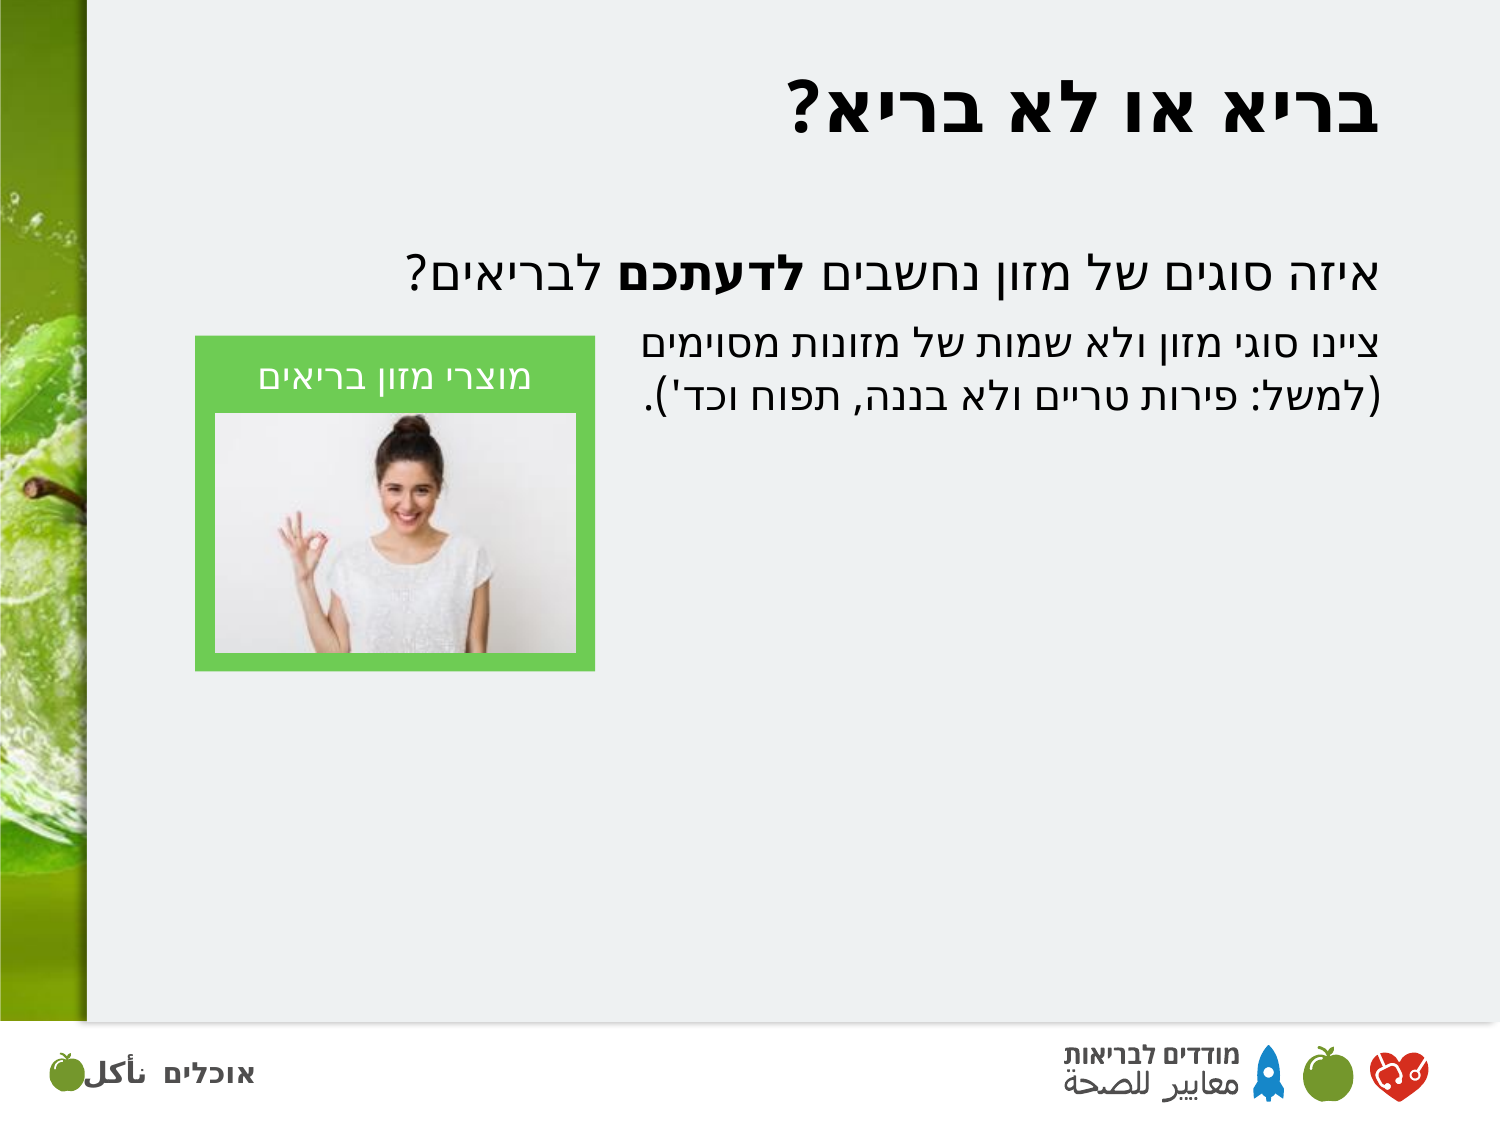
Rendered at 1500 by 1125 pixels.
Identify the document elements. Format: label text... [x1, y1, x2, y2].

list איזה סוגים של מזון נחשבים לדעתכם לבריאים? ציינו סוגי מזון ולא שמות של מזונות מסוימים (למשל: פירות טריים ולא בננה, תפוח וכד'). [78, 239, 1397, 891]
picture [214, 413, 575, 653]
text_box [195, 335, 596, 672]
picture [0, 0, 86, 1021]
title בריא או לא בריא? [103, 0, 1397, 218]
